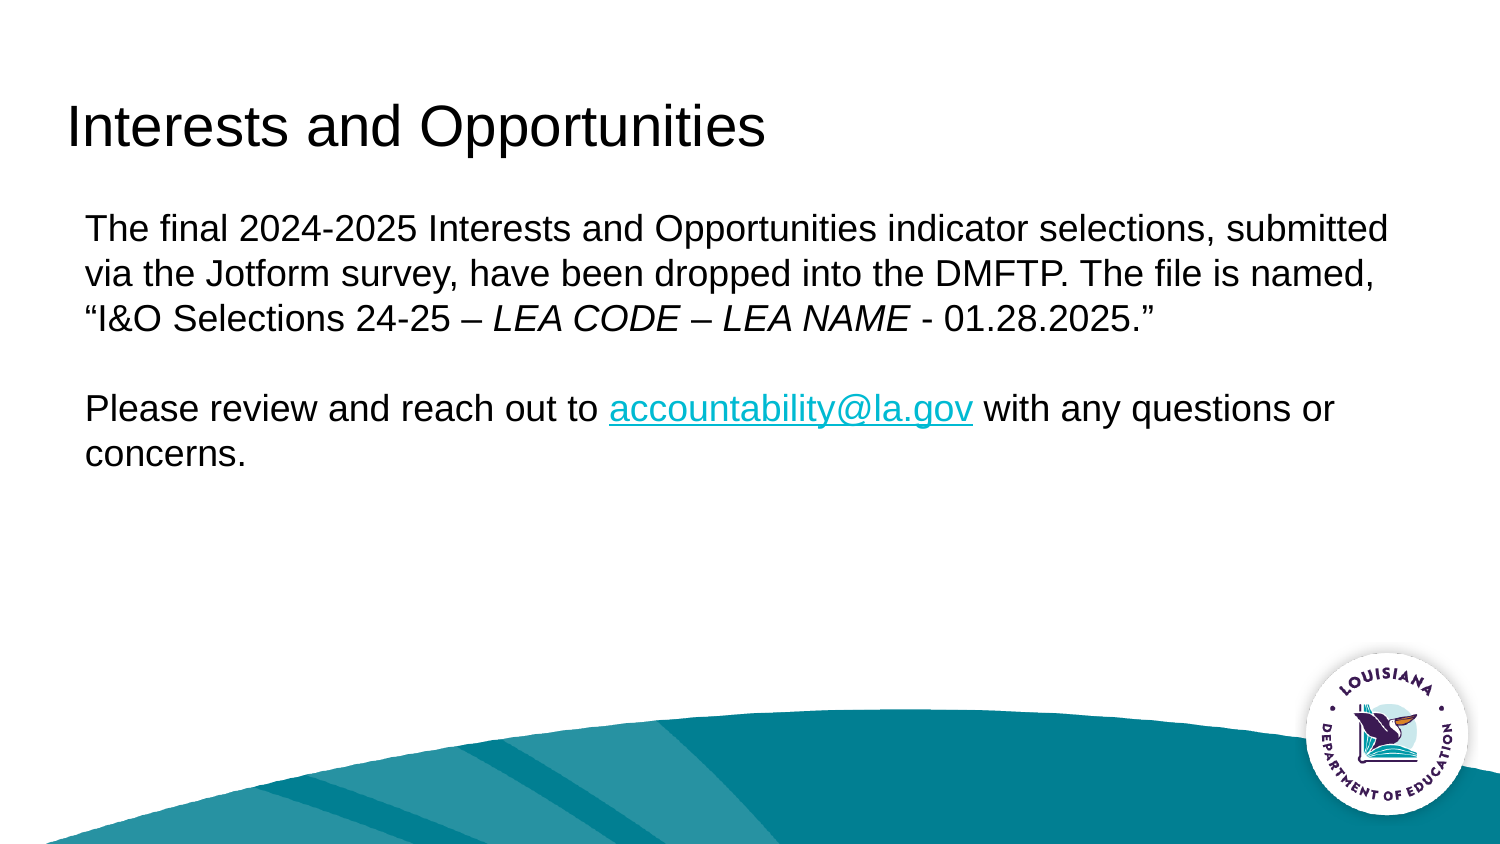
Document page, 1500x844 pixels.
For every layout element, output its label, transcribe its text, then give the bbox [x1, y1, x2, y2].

picture [0, 642, 1500, 844]
title Interests and Opportunities [51, 72, 1449, 167]
list The final 2024-2025 Interests and Opportunities indicator selections, submitted via the Jotform survey, have been dropped into the DMFTP. The file is named, “I&O Selections 24-25 – LEA CODE – LEA NAME - 01.28.2025.” Please review and reach out to accountability@la.gov with any questions or concerns. [51, 189, 1449, 712]
